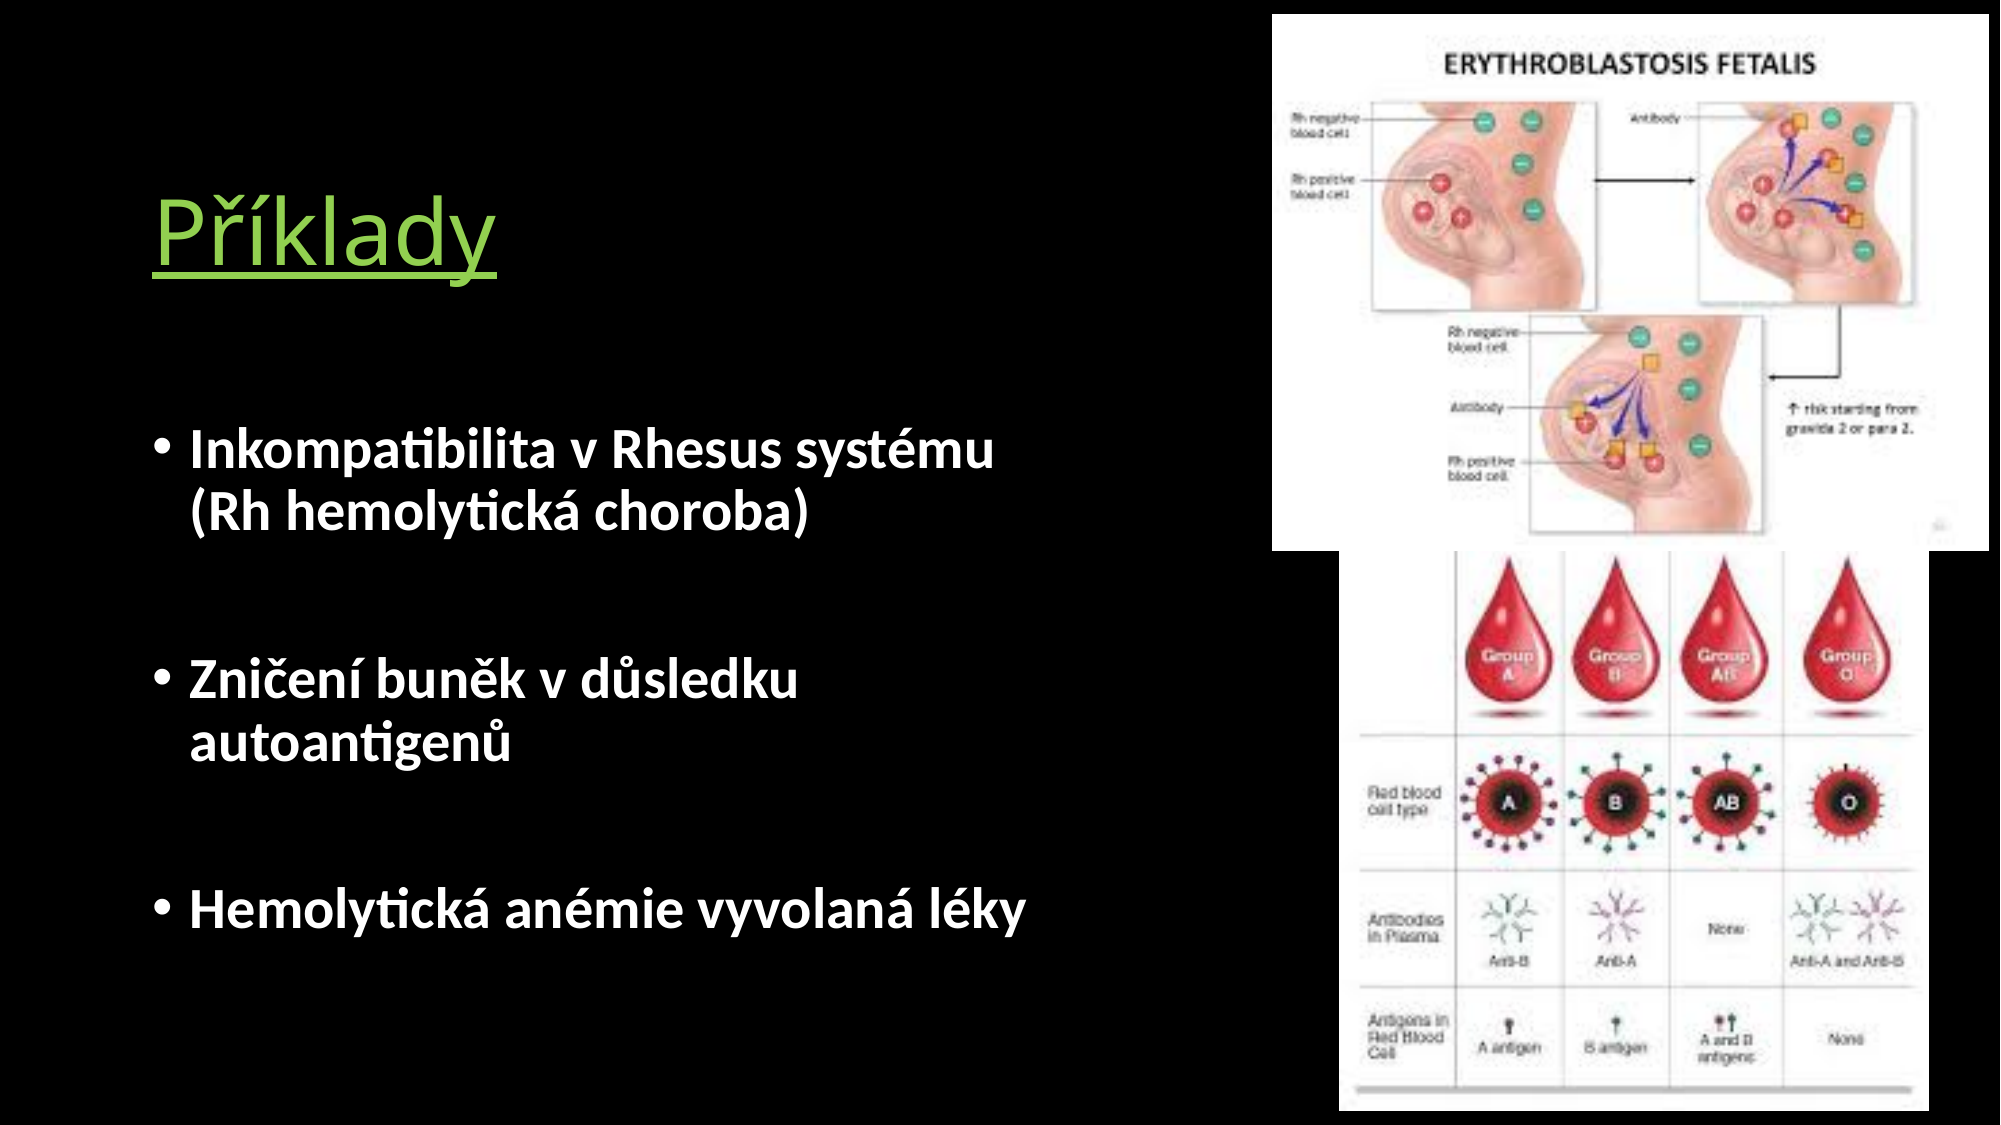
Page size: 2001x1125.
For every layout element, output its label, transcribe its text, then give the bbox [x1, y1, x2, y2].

picture [1272, 14, 1989, 1111]
title Příklady [137, 126, 1272, 345]
list Inkompatibilita v Rhesus systému (Rh hemolytická choroba) Zničení buněk v důsledku autoantigenů Hemolytická anémie vyvolaná léky [137, 410, 1097, 1038]
